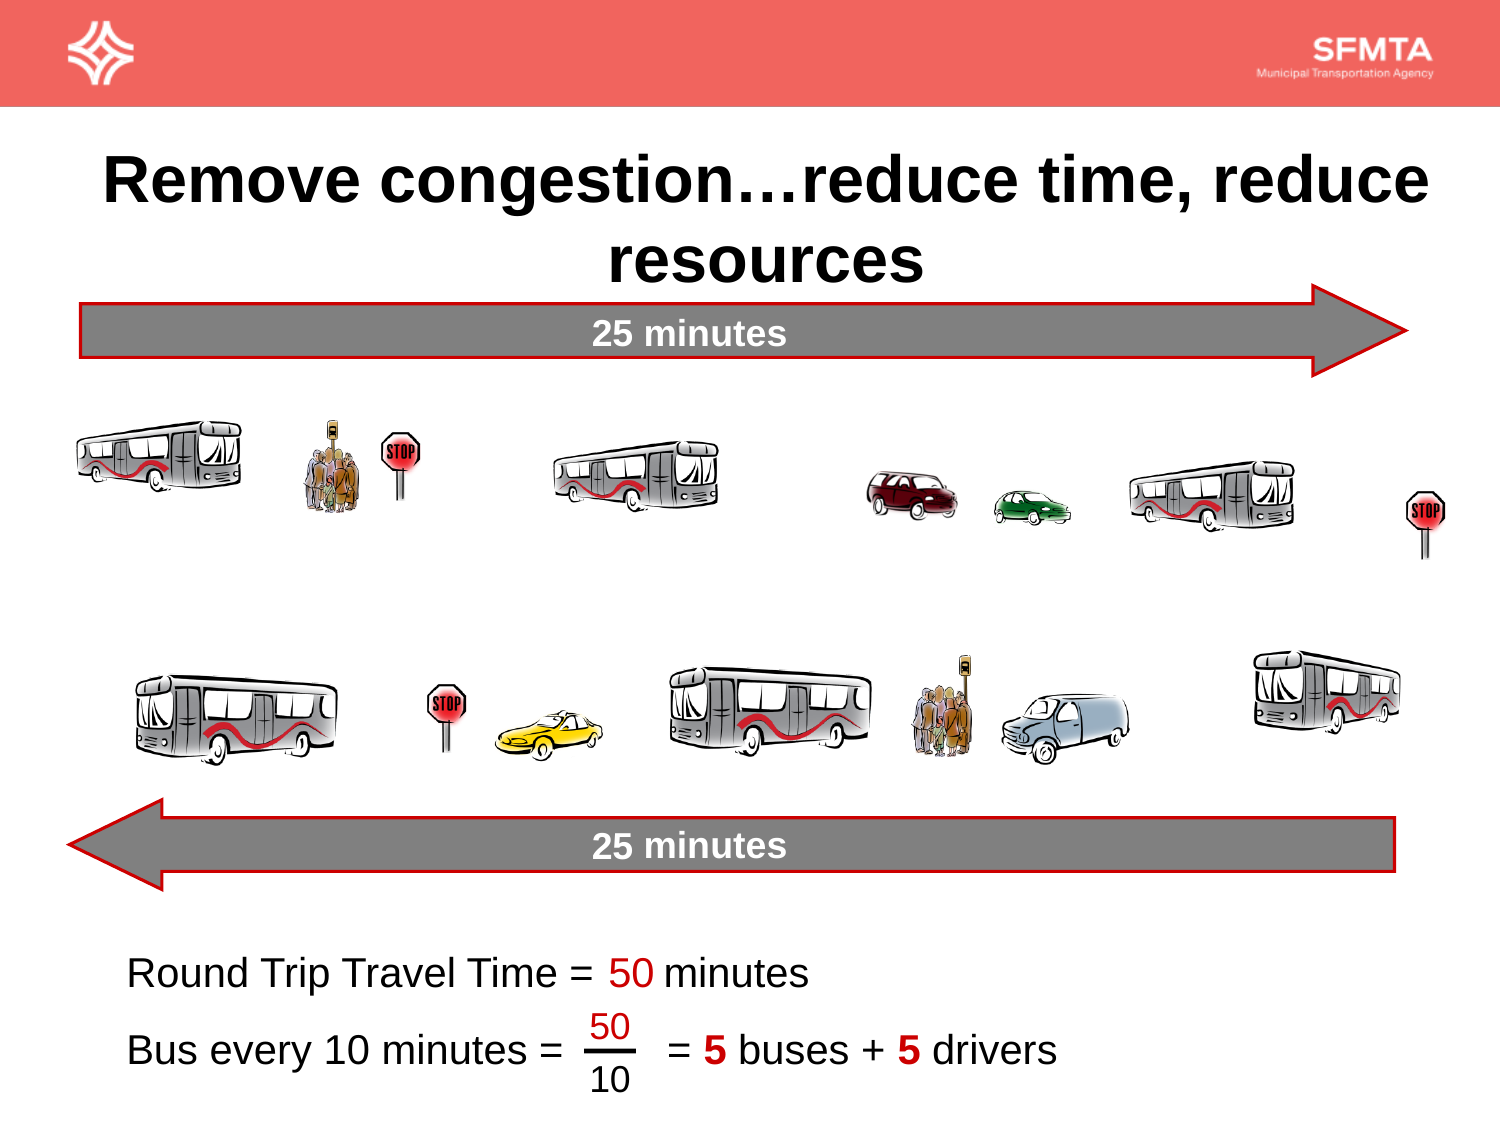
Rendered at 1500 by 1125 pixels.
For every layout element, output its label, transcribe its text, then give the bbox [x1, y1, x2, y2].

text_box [911, 655, 972, 757]
picture [424, 682, 467, 754]
picture [378, 430, 421, 502]
picture [999, 693, 1134, 769]
text_box [80, 303, 576, 358]
picture [131, 669, 340, 768]
text_box 50 [603, 945, 660, 996]
text_box [69, 799, 576, 890]
text_box 25 [583, 821, 642, 867]
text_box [740, 726, 756, 755]
title Remove congestion…reduce time, reduce resources [53, 169, 1481, 263]
text_box [915, 817, 1395, 872]
text_box 30 minutes [576, 814, 915, 874]
picture [1251, 644, 1407, 737]
picture [550, 438, 720, 513]
text_box Round Trip Travel Time = 60 minutes [111, 938, 1287, 1001]
picture [990, 485, 1075, 539]
picture [1403, 489, 1446, 560]
picture [865, 463, 969, 525]
picture [74, 419, 243, 494]
picture [665, 661, 874, 760]
picture [491, 707, 605, 764]
text_box 25 [583, 309, 642, 355]
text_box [303, 420, 359, 513]
picture [1127, 459, 1296, 534]
text_box 30 minutes [576, 302, 915, 362]
text_box [915, 285, 1406, 376]
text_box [111, 1002, 1287, 1101]
